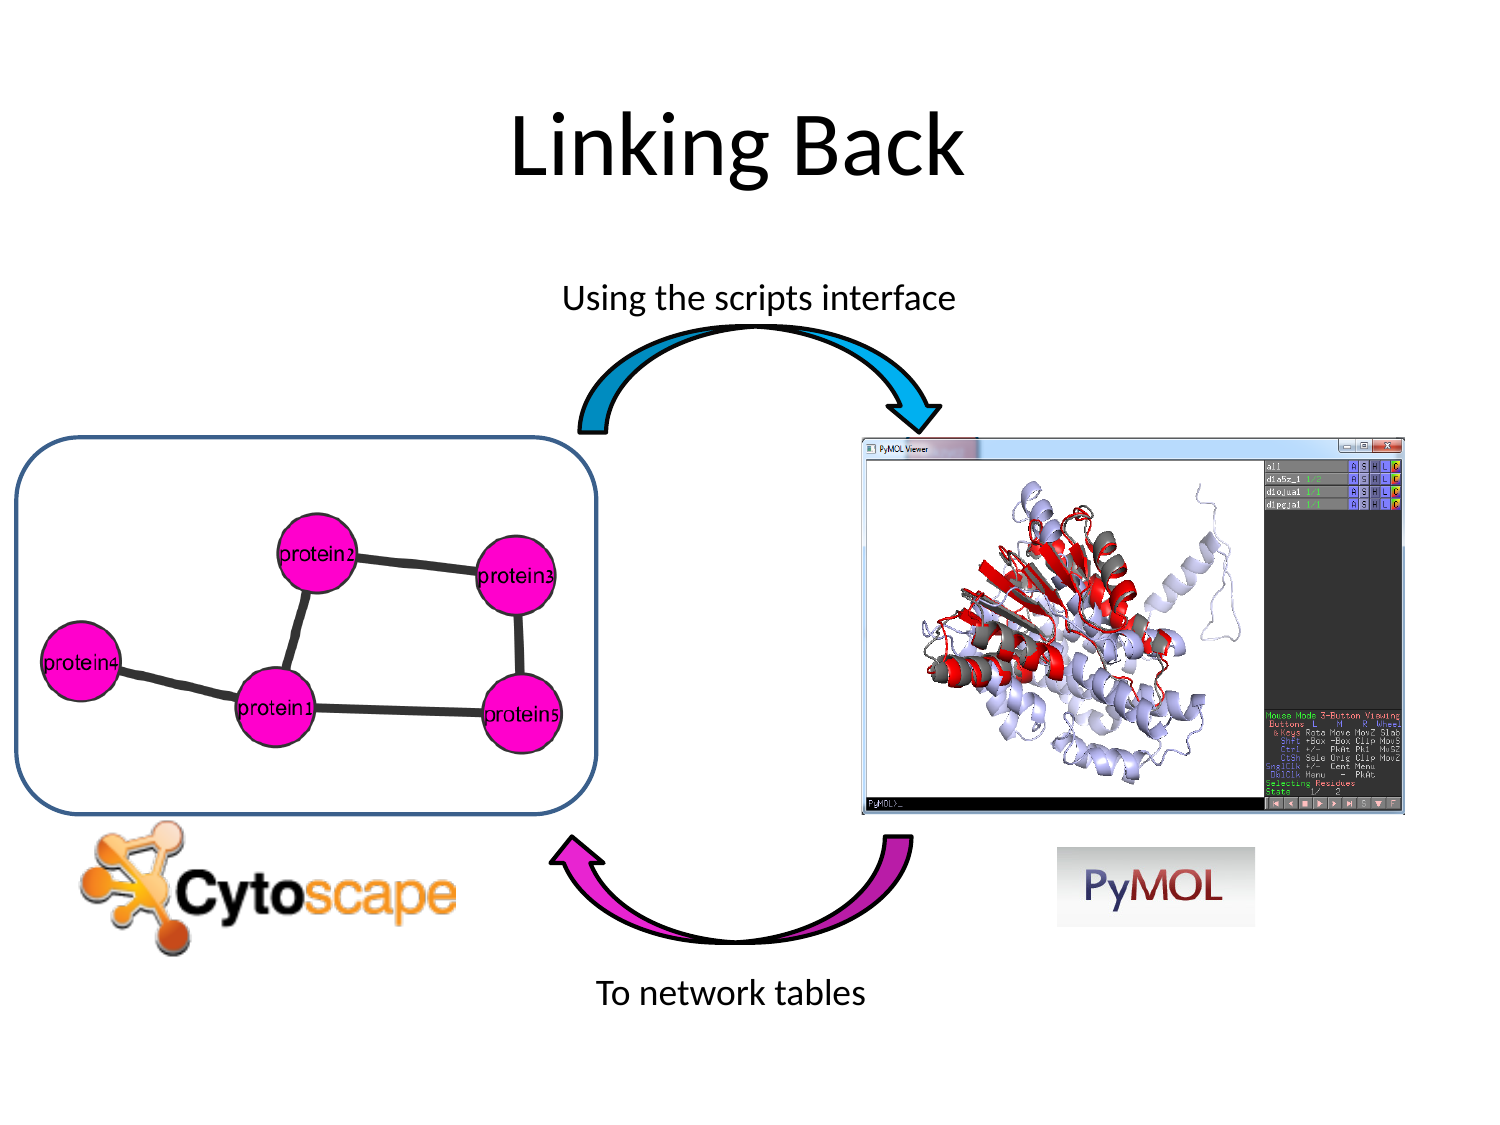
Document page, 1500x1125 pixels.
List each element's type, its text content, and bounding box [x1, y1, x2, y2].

text_box [14, 435, 599, 817]
picture [861, 437, 1406, 815]
picture [32, 492, 586, 760]
title Linking Back [75, 45, 1425, 233]
text_box [548, 834, 914, 945]
picture [52, 782, 484, 961]
text_box [577, 326, 943, 435]
text_box Using the scripts interface [546, 265, 972, 326]
text_box To network tables [581, 960, 882, 1021]
picture [1056, 846, 1256, 927]
